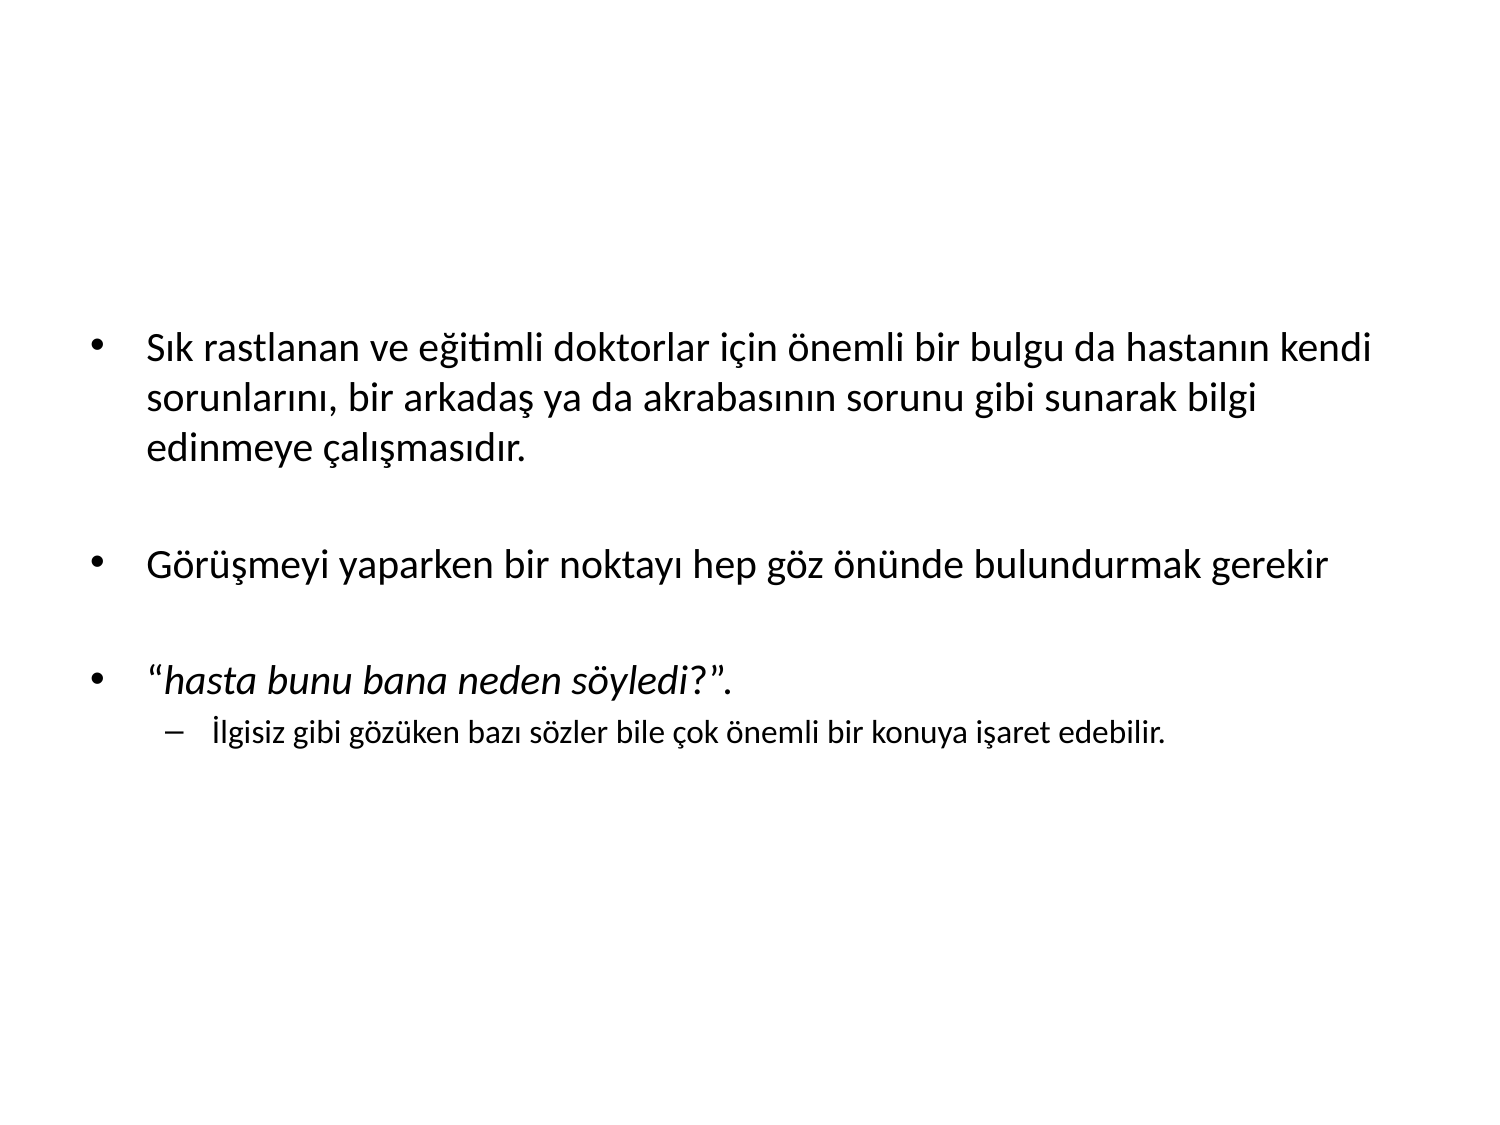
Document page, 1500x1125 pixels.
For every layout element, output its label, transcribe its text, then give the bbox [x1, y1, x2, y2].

list Sık rastlanan ve eğitimli doktorlar için önemli bir bulgu da hastanın kendi sorunlarını, bir arkadaş ya da akrabasının sorunu gibi sunarak bilgi edinmeye çalışmasıdır. Görüşmeyi yaparken bir noktayı hep göz önünde bulundurmak gerekir “hasta bunu bana neden söyledi?”. İlgisiz gibi gözüken bazı sözler bile çok önemli bir konuya işaret edebilir. [75, 78, 1425, 1094]
